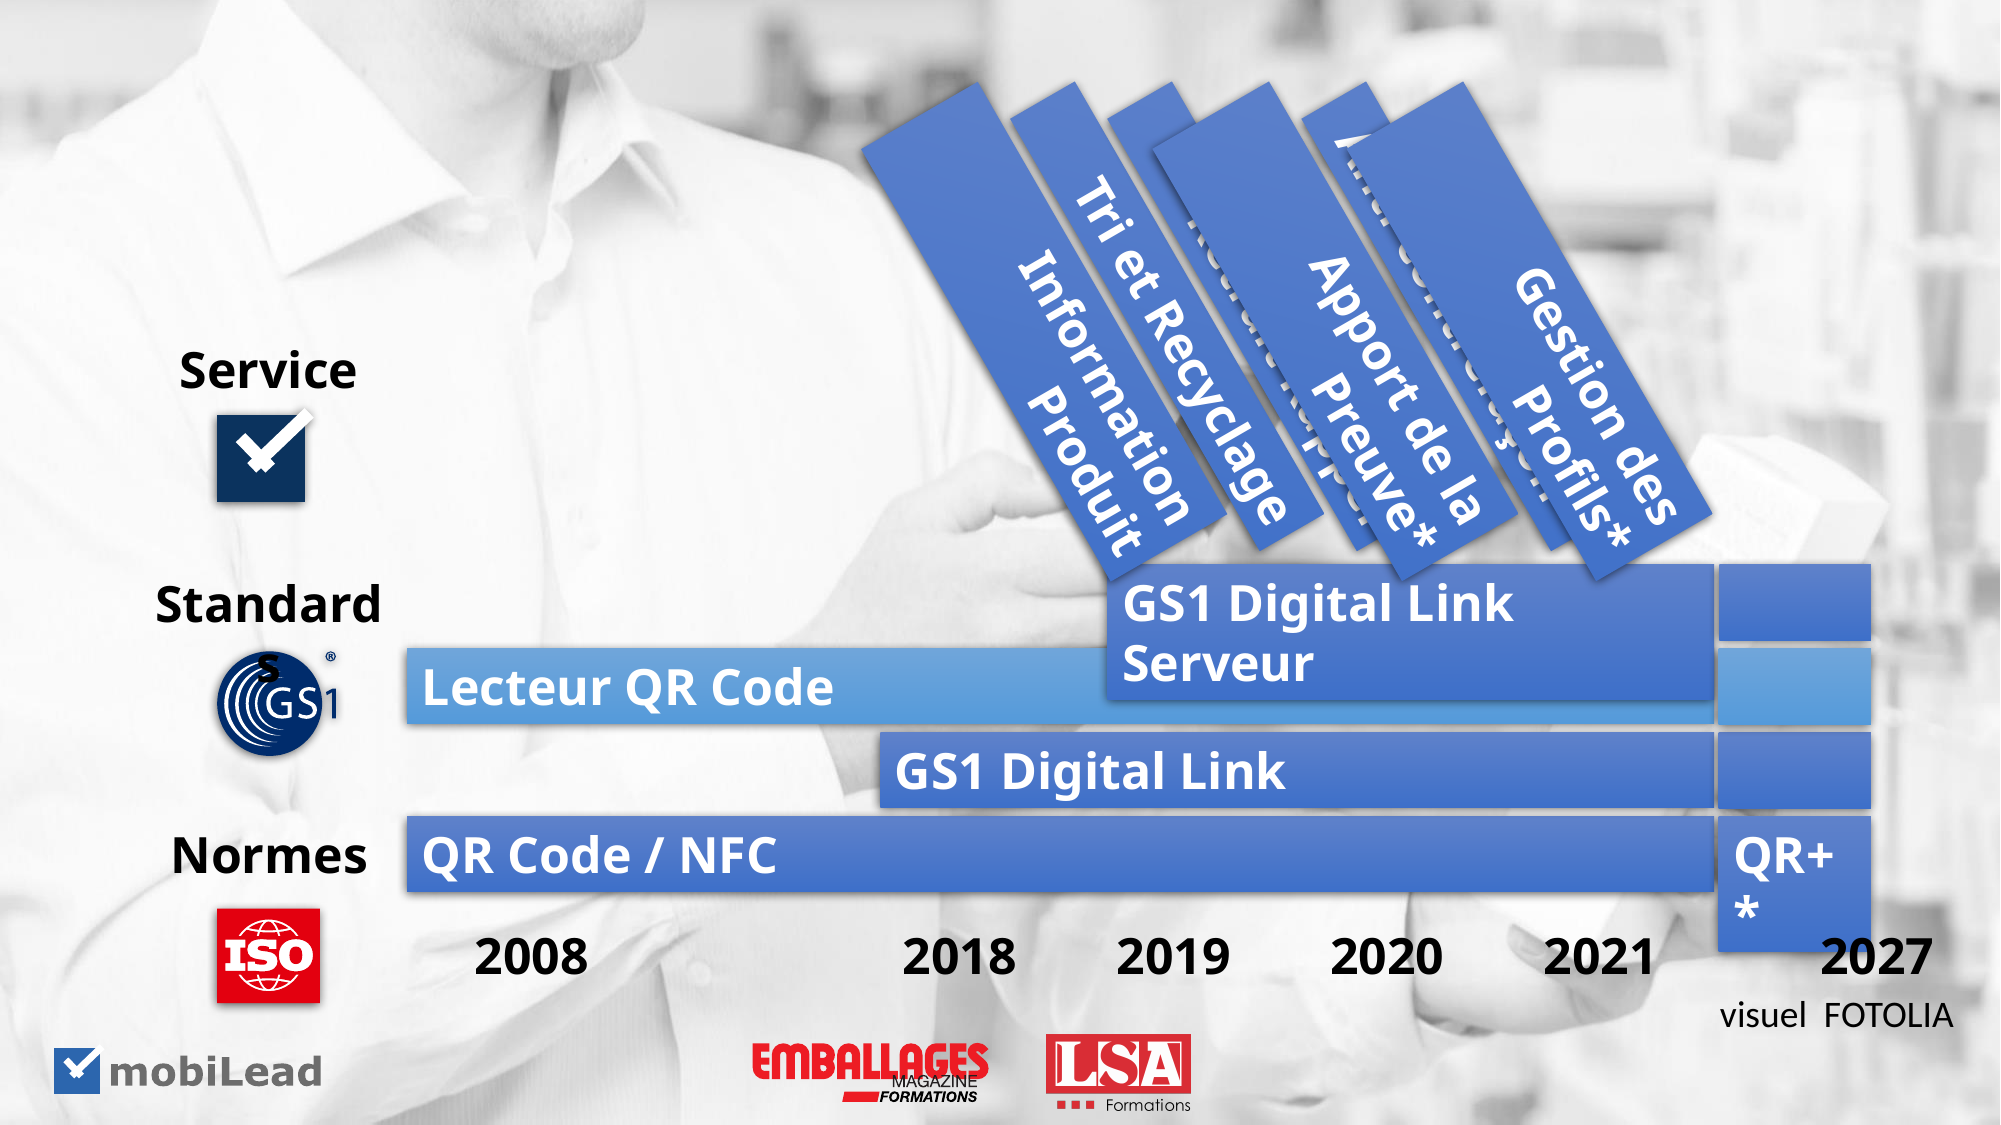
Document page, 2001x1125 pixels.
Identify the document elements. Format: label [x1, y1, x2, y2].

text_box [752, 1034, 1191, 1111]
picture [0, 0, 2000, 1125]
text_box [1132, 575, 1694, 632]
